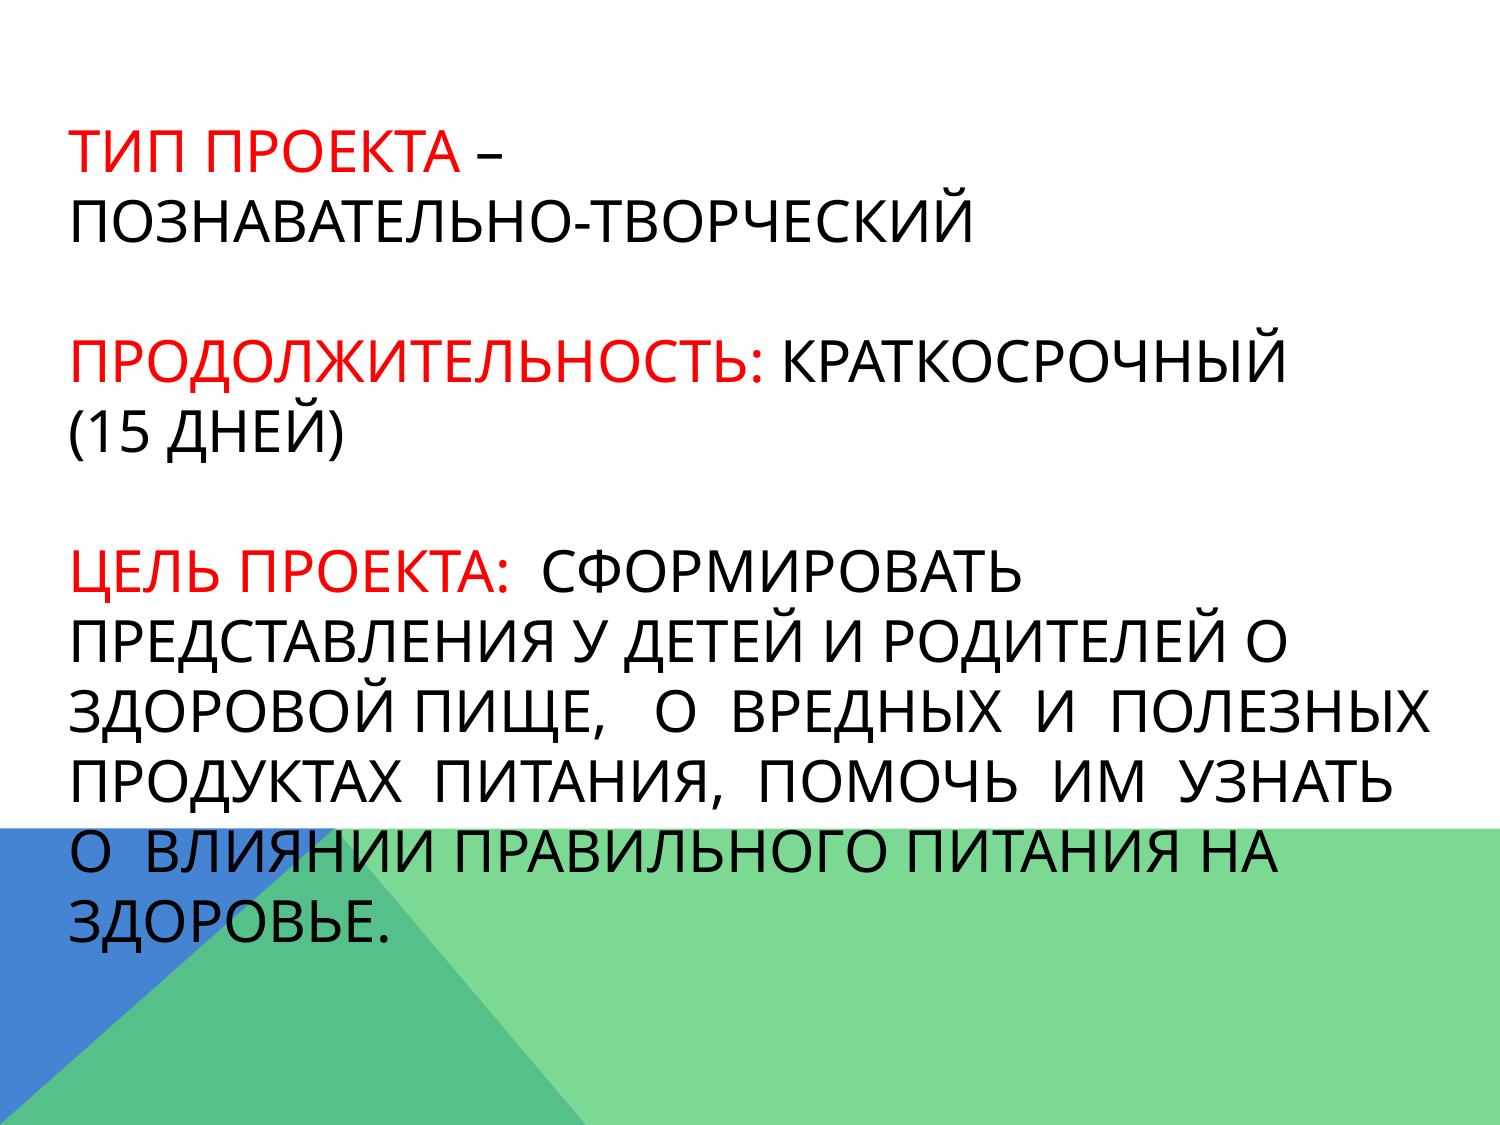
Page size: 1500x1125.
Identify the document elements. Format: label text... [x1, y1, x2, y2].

title Тип проекта – познавательно-творческий Продолжительность: краткосрочный (15 дней) Цель проекта: Сформировать представления у детей и родителей о здоровой пище, о вредных и полезных продуктах питания, помочь им узнать о влиянии правильного питания на здоровье. [53, 60, 1471, 1008]
